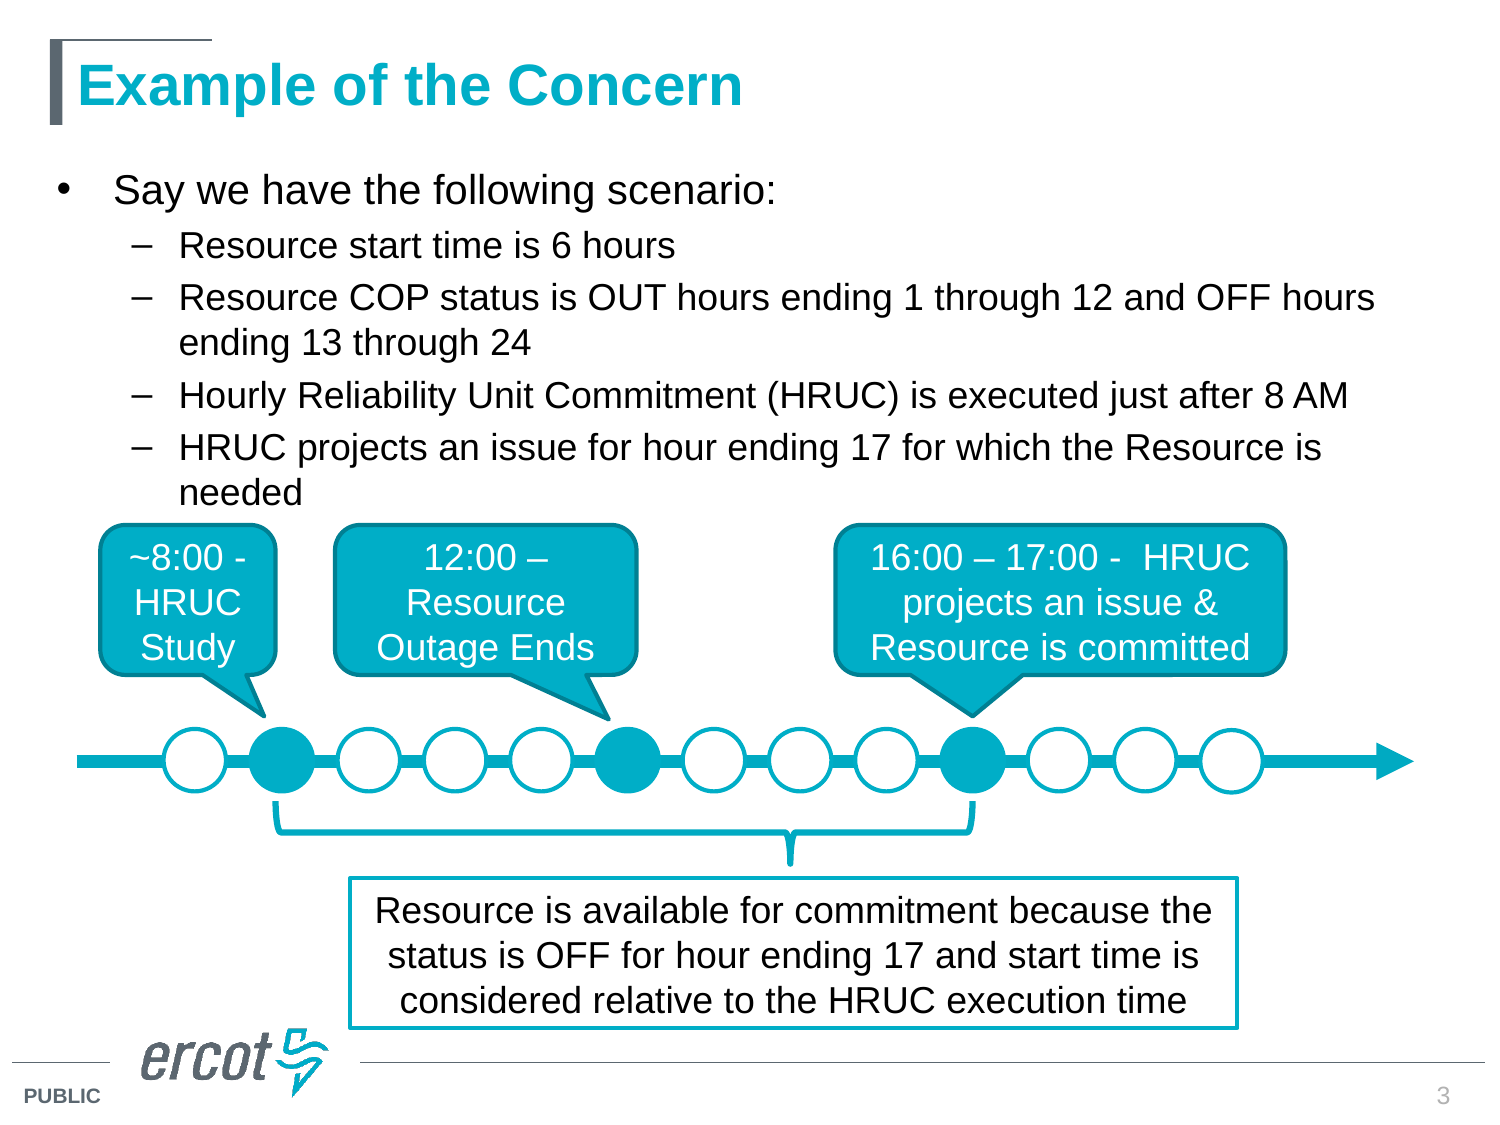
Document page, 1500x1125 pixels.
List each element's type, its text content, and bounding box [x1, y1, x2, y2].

text_box [250, 770, 314, 794]
list Say we have the following scenario: Resource start time is 6 hours Resource COP status is OUT hours ending 1 through 12 and OFF hours ending 13 through 24 Hourly Reliability Unit Commitment (HRUC) is executed just after 8 AM HRUC projects an issue for hour ending 17 for which the Resource is needed [41, 131, 1442, 564]
text_box [766, 726, 834, 760]
text_box [1111, 726, 1179, 760]
title Example of the Concern [62, 39, 1450, 125]
text_box Resource is available for commitment because the status is OFF for hour ending 17 and start time is considered relative to the HRUC execution time [348, 876, 1239, 1030]
text_box 16:00 – 17:00 - HRUC projects an issue & Resource is committed [833, 522, 1288, 719]
text_box [680, 726, 748, 760]
text_box [336, 770, 401, 794]
text_box [1198, 727, 1265, 760]
text_box [509, 770, 574, 794]
text_box [1113, 770, 1178, 794]
text_box [508, 726, 575, 760]
text_box [161, 726, 229, 760]
text_box [335, 726, 403, 760]
text_box [248, 726, 316, 760]
text_box [853, 726, 920, 760]
slide_number 3 [1400, 1076, 1488, 1113]
text_box [1027, 770, 1091, 794]
text_box [854, 770, 919, 794]
text_box [423, 770, 487, 794]
text_box [162, 770, 227, 794]
text_box 12:00 – Resource Outage Ends [332, 522, 639, 722]
text_box [682, 770, 746, 794]
text_box ~8:00 - HRUC Study [98, 522, 278, 719]
text_box [1199, 770, 1264, 795]
text_box [594, 726, 661, 760]
text_box [940, 770, 1005, 794]
text_box [939, 726, 1007, 760]
picture [137, 1024, 332, 1100]
text_box [421, 726, 489, 760]
text_box [1025, 726, 1093, 760]
text_box [768, 770, 833, 794]
text_box [274, 801, 974, 865]
text_box [595, 770, 660, 794]
